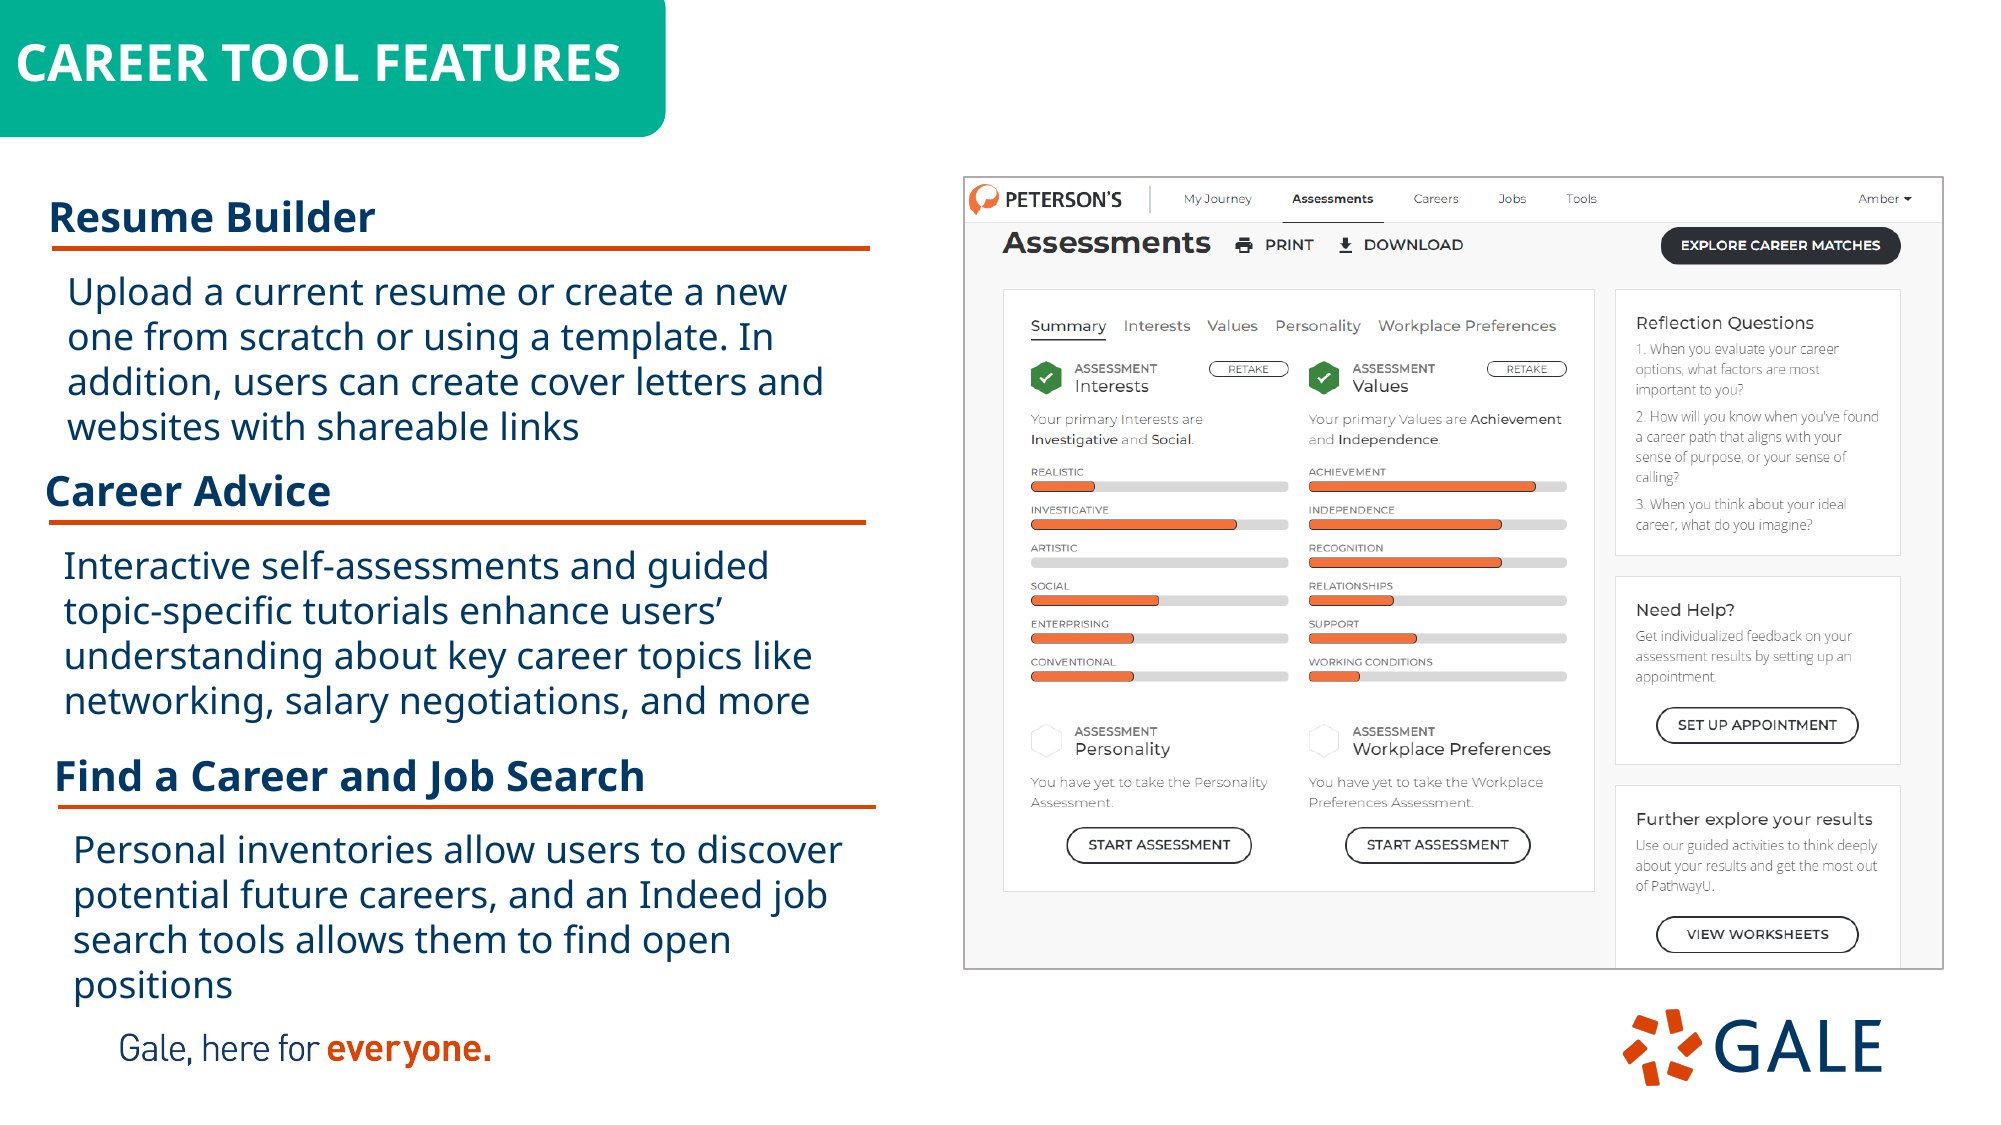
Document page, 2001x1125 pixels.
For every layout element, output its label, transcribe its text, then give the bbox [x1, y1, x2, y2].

picture [964, 178, 1942, 969]
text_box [39, 741, 899, 1016]
picture [91, 1016, 529, 1086]
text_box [29, 457, 889, 732]
text_box [0, 0, 667, 118]
text_box [0, 122, 665, 139]
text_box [33, 183, 893, 458]
text_box CAREER TOOL FEATURES [0, 7, 666, 122]
picture [1622, 1009, 1882, 1086]
